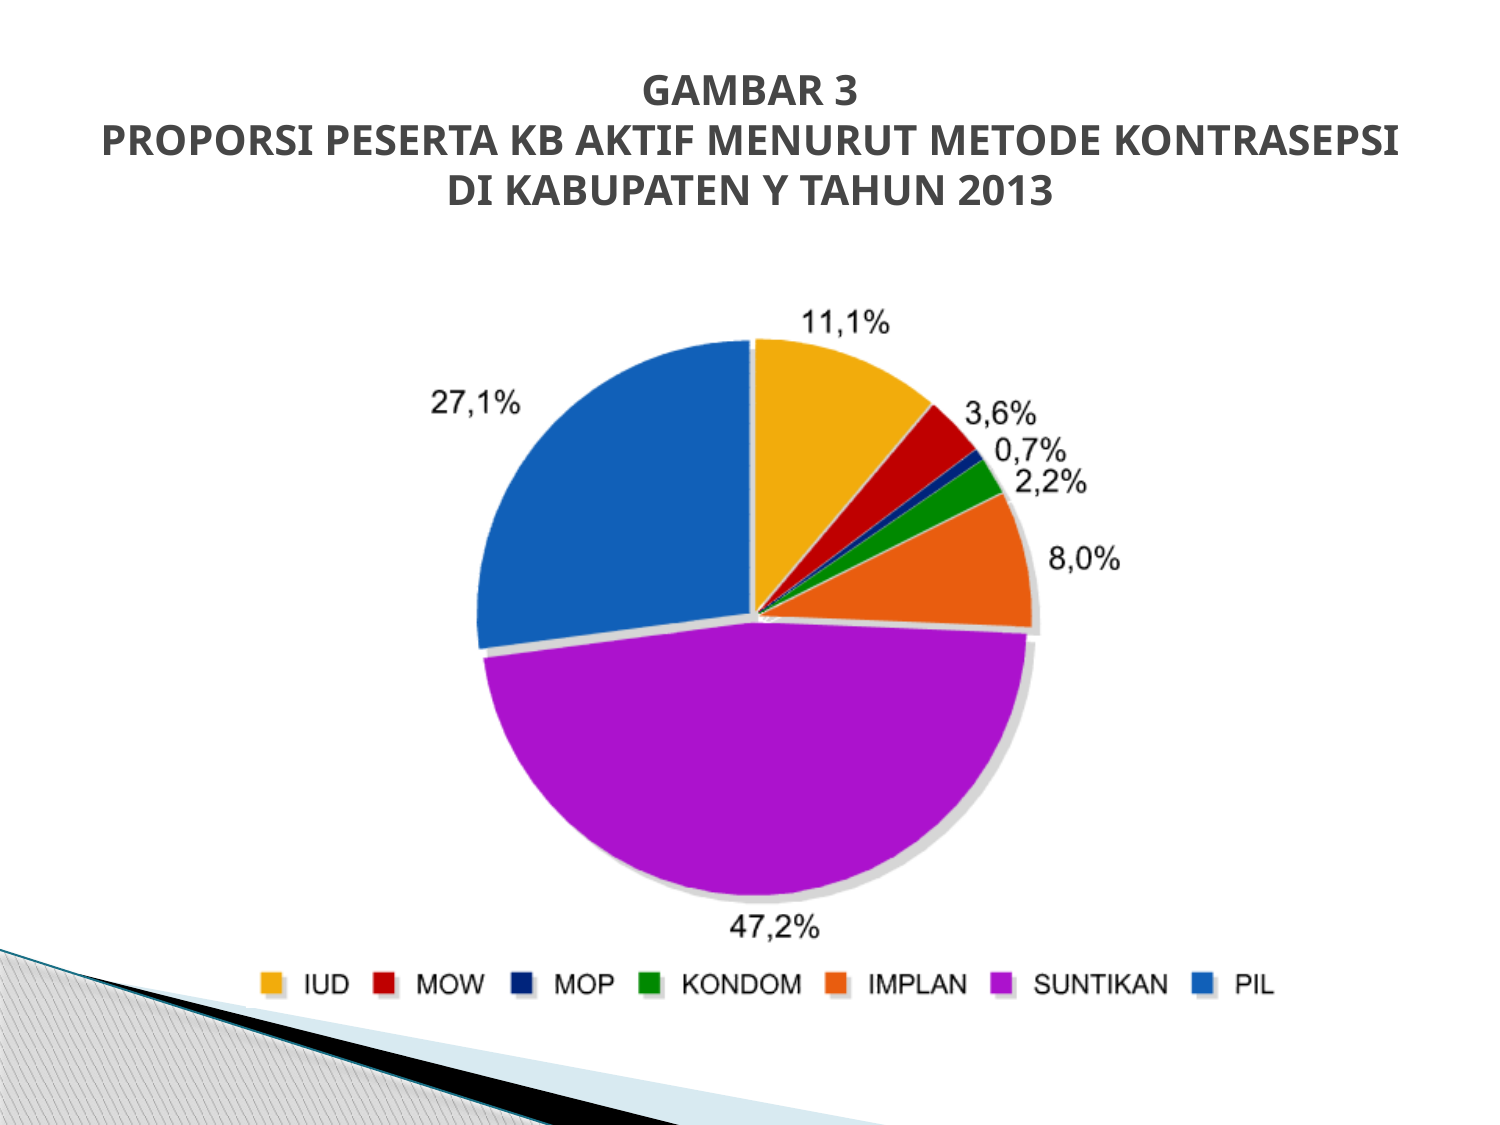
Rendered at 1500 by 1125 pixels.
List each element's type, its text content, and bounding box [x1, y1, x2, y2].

title GAMBAR 3 PROPORSI PESERTA KB AKTIF MENURUT METODE KONTRASEPSI DI KABUPATEN Y TAHUN 2013 [75, 45, 1425, 233]
picture [245, 960, 1286, 1008]
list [344, 279, 1156, 949]
